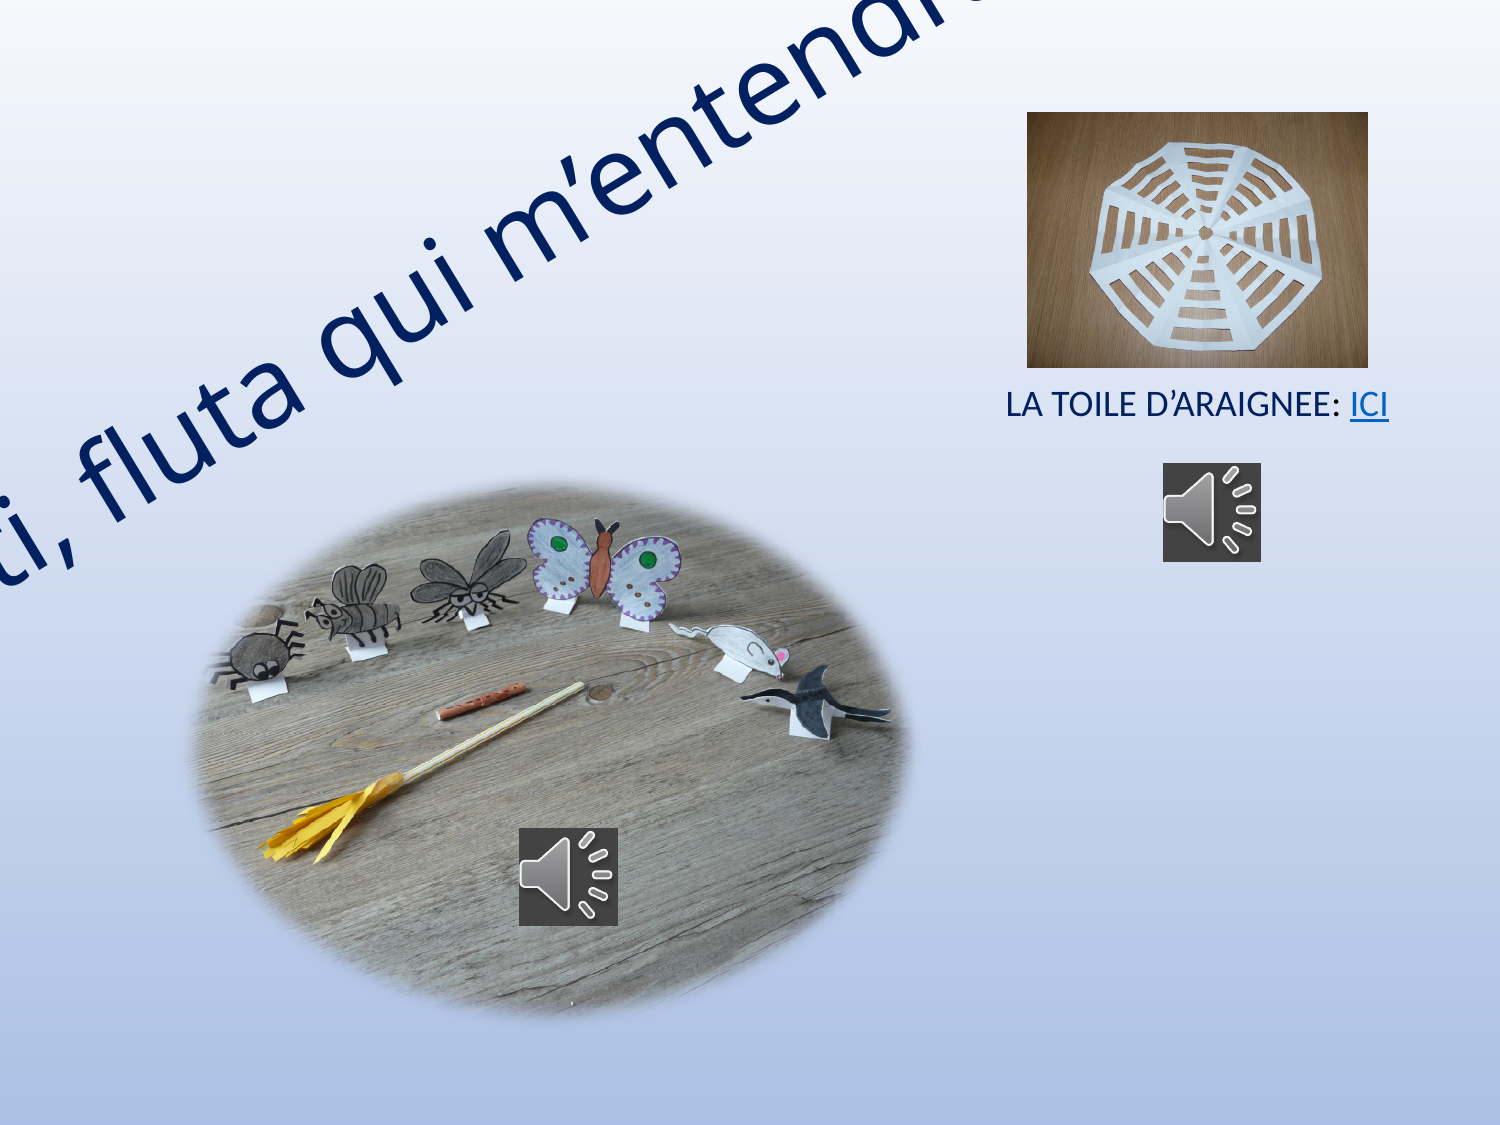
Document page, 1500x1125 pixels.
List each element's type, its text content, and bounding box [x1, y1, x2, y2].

picture [1027, 112, 1368, 368]
text_box Fluti, fluta qui m’entendra? [0, 0, 1039, 630]
text_box LA TOILE D’ARAIGNEE: ICI [990, 371, 1404, 432]
picture [175, 469, 924, 1031]
picture [1162, 462, 1263, 563]
